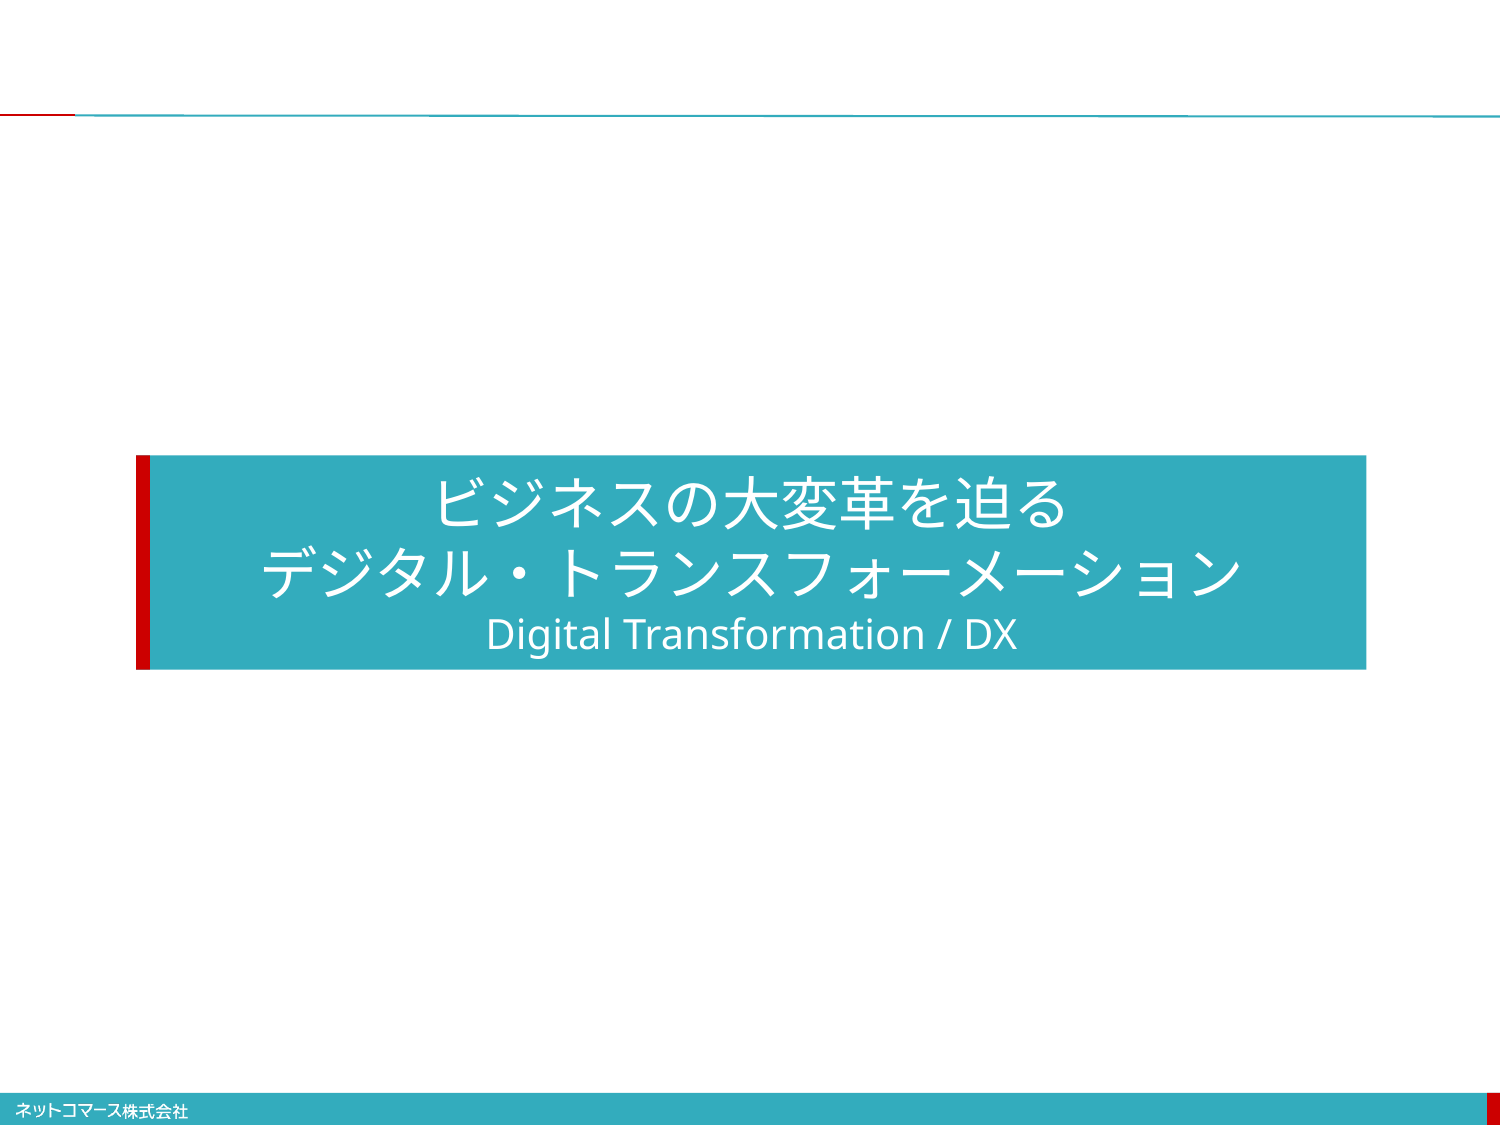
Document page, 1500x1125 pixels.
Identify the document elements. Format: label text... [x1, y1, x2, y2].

text_box [134, 453, 152, 672]
text_box ビジネスの大変革を迫る デジタル・トランスフォーメーション Digital Transformation / DX [152, 453, 1368, 672]
picture [16, 1101, 188, 1120]
